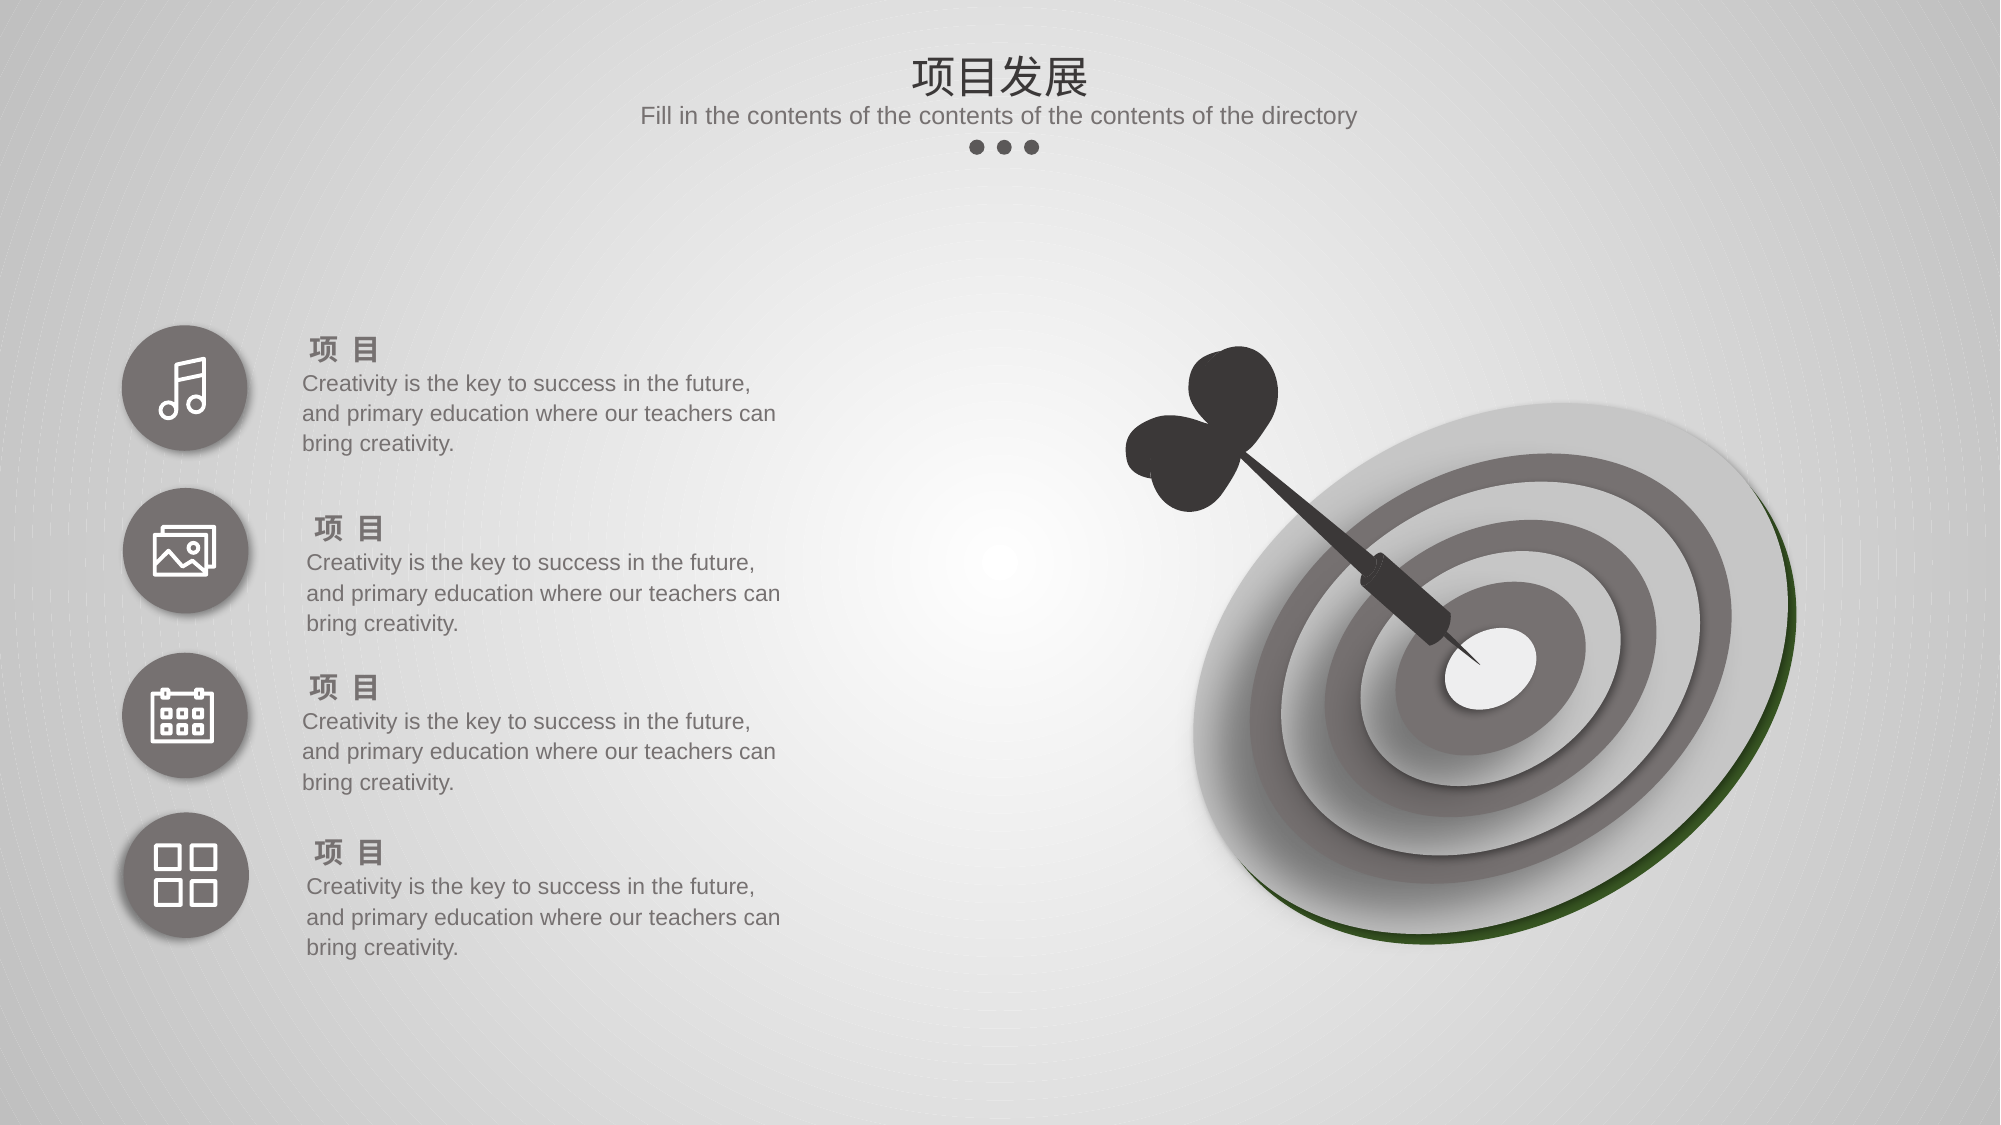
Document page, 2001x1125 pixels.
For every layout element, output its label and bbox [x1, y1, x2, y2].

text_box [1162, 403, 1828, 945]
text_box [283, 323, 813, 465]
text_box [288, 503, 817, 644]
text_box [121, 325, 248, 451]
text_box [283, 662, 813, 803]
text_box [288, 827, 817, 968]
text_box [1123, 343, 1481, 665]
text_box [122, 487, 249, 614]
text_box [499, 41, 1500, 155]
text_box [122, 652, 248, 779]
text_box [123, 812, 249, 938]
